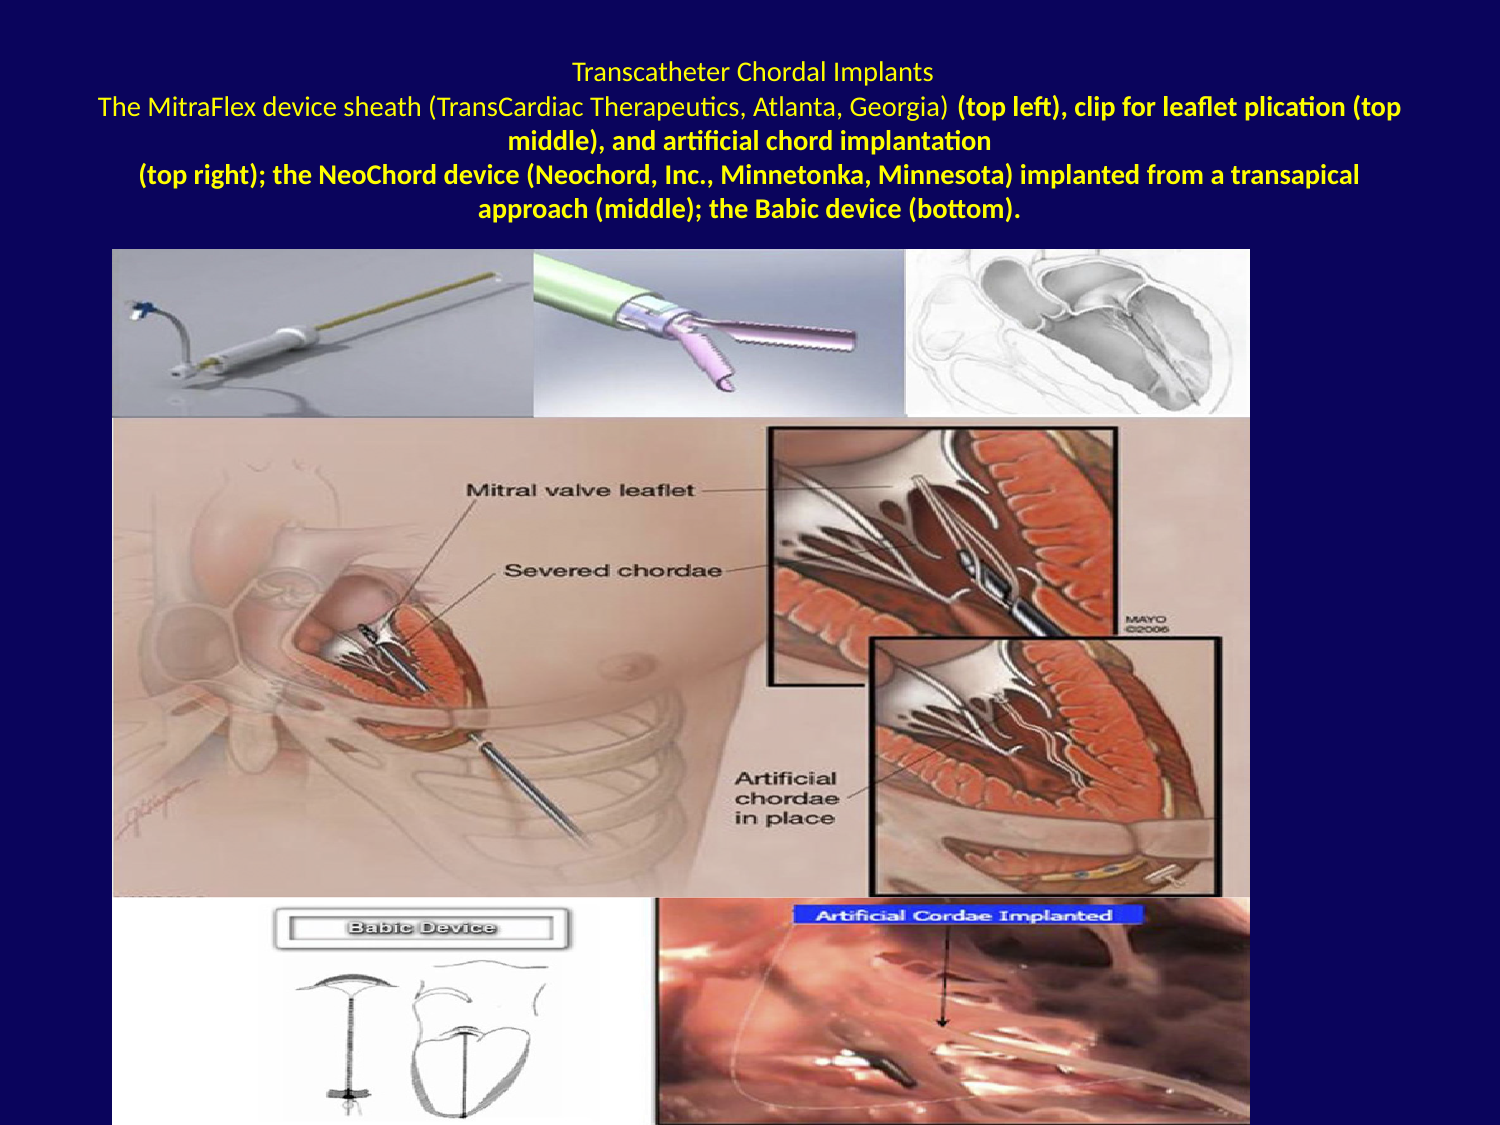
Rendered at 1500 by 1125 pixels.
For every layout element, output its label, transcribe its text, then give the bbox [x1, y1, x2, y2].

title Transcatheter Chordal Implants The MitraFlex device sheath (TransCardiac Therapeutics, Atlanta, Georgia) (top left), clip for leaflet plication (top middle), and artificial chord implantation (top right); the NeoChord device (Neochord, Inc., Minnetonka, Minnesota) implanted from a transapical approach (middle); the Babic device (bottom). [75, 45, 1425, 233]
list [112, 249, 1251, 1125]
